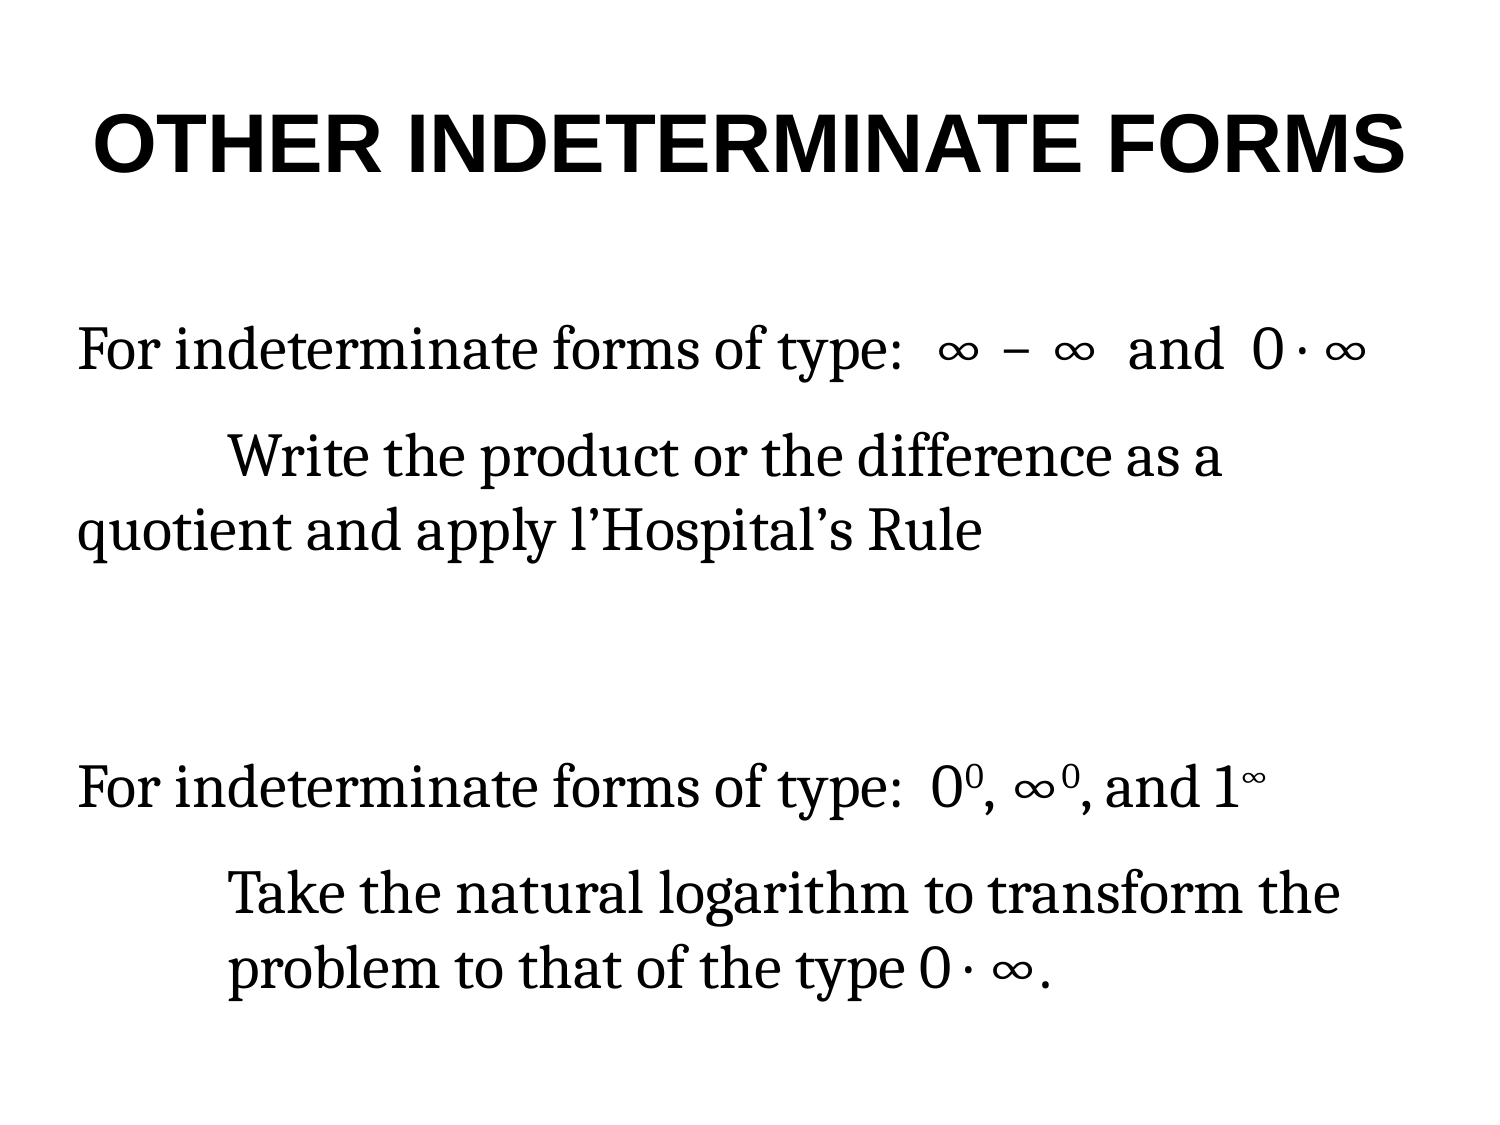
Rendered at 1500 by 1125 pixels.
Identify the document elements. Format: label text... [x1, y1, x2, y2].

text_box For indeterminate forms of type: ∞ − ∞ and 0 · ∞ Write the product or the difference as a quotient and apply l’Hospital’s Rule [62, 299, 1500, 571]
title OTHER INDETERMINATE FORMS [75, 45, 1425, 233]
text_box For indeterminate forms of type: 00, ∞0, and 1∞ Take the natural logarithm to transform the problem to that of the type 0 · ∞. [62, 737, 1425, 1009]
